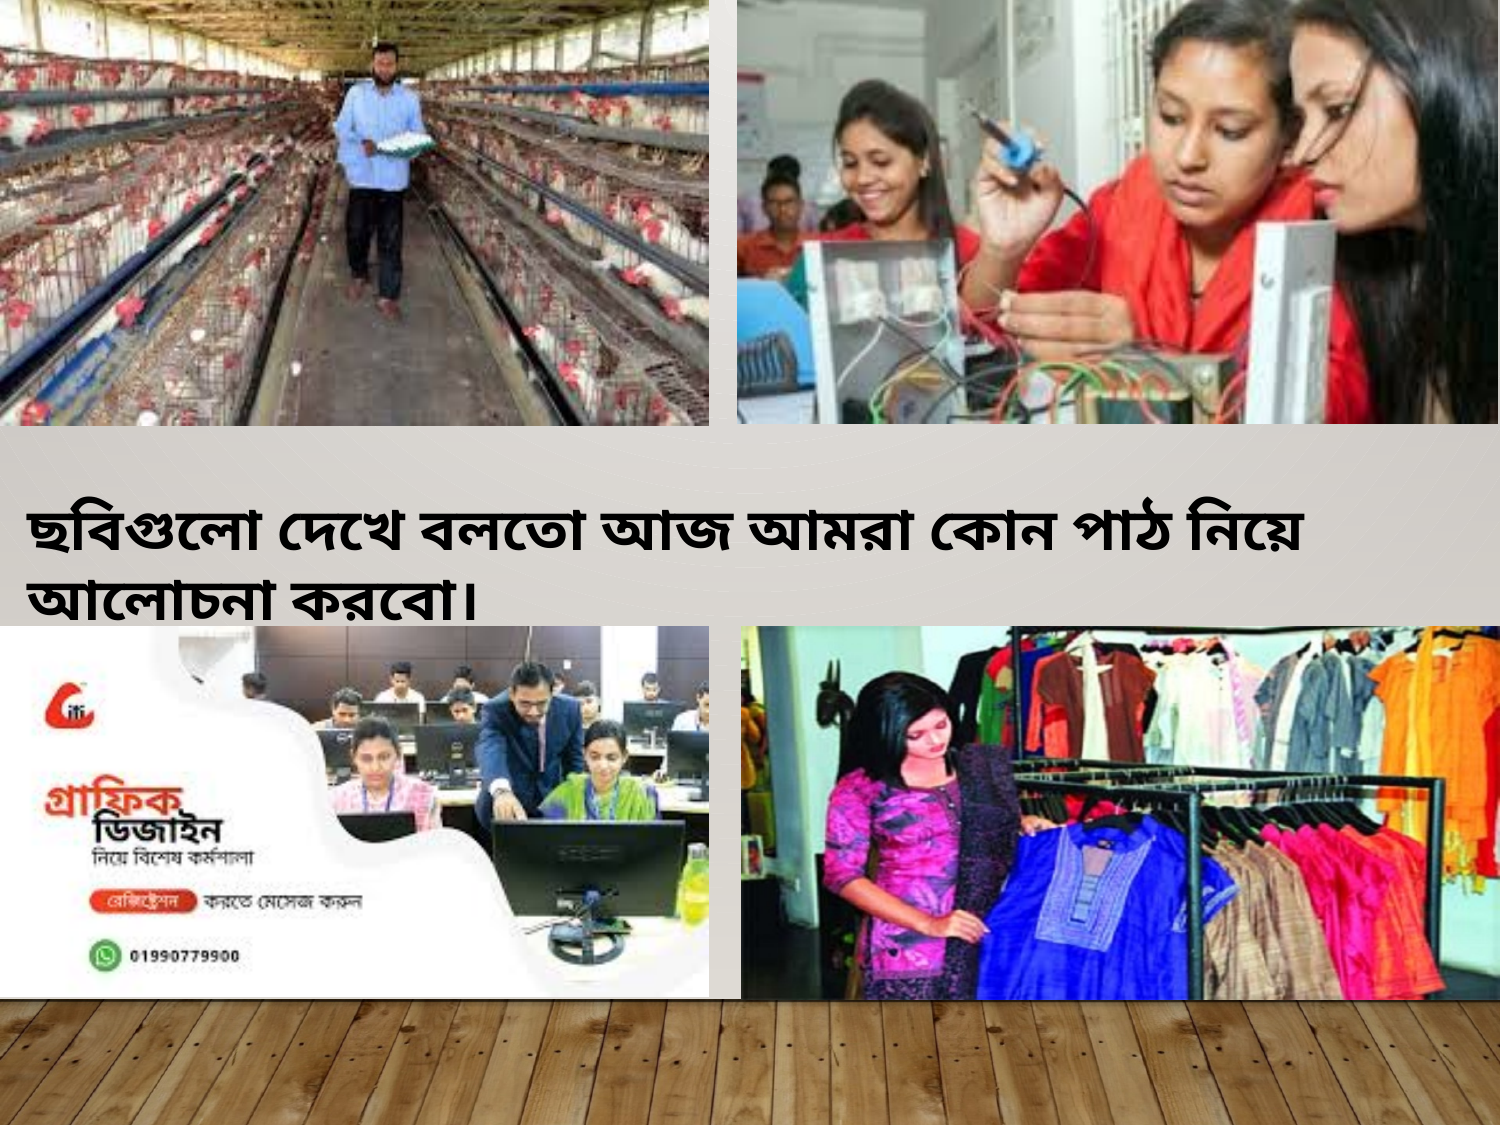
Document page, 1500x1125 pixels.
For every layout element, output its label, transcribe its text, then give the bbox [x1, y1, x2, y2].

picture [0, 625, 709, 997]
picture [0, 0, 709, 427]
picture [736, 0, 1498, 424]
picture [0, 626, 1500, 1125]
text_box ছবিগুলো দেখে বলতো আজ আমরা কোন পাঠ নিয়ে আলোচনা করবো। [12, 484, 1498, 640]
